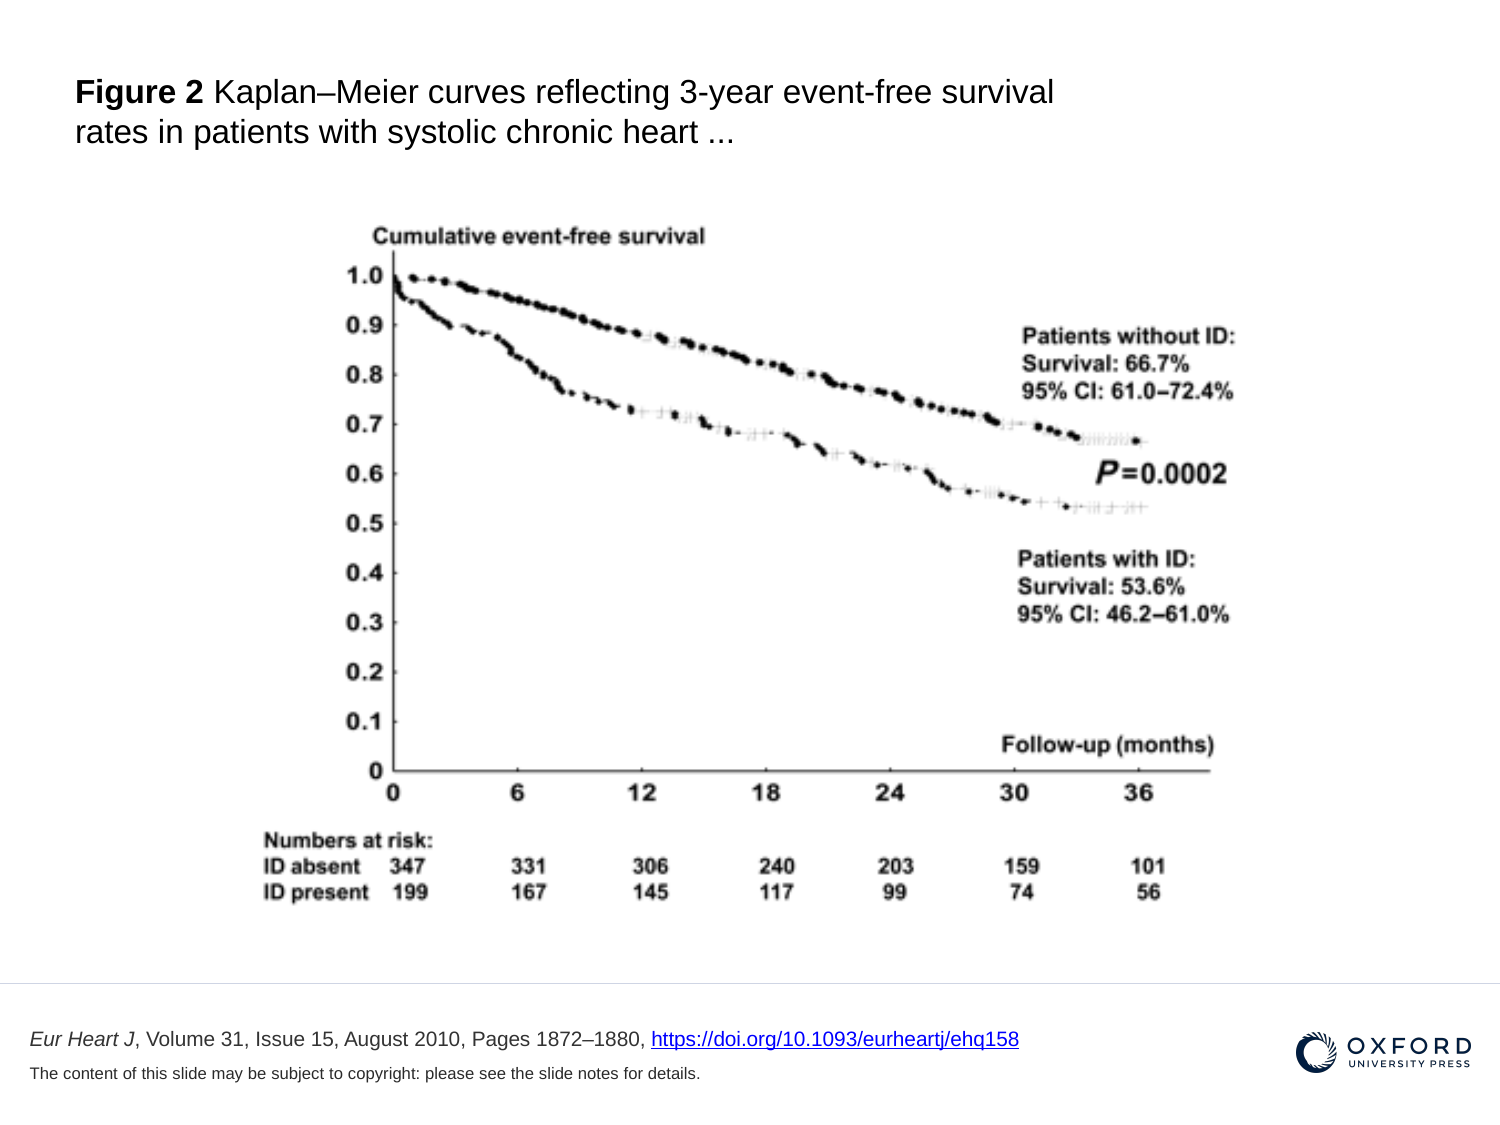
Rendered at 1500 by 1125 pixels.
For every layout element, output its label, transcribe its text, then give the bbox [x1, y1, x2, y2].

picture [262, 224, 1238, 908]
title Figure 2 Kaplan–Meier curves reflecting 3-year event-free survival rates in patients with systolic chronic heart ... [75, 69, 1078, 171]
picture [1296, 1032, 1471, 1073]
footer Eur Heart J, Volume 31, Issue 15, August 2010, Pages 1872–1880, https://doi.org/10.1093/eurheartj/ehq158 The content of this slide may be subject to copyright: please see the slide notes for details. [0, 983, 1260, 1125]
